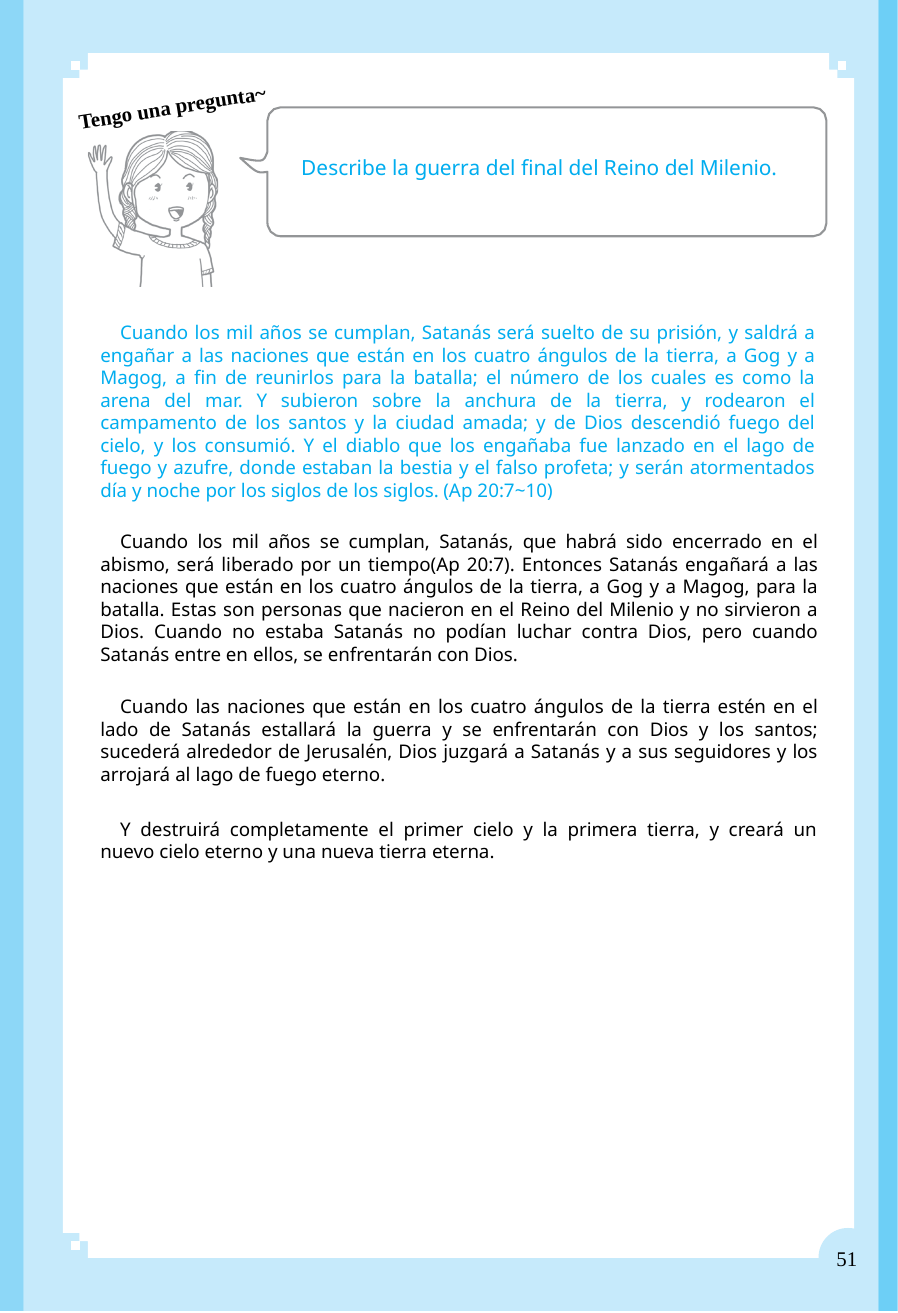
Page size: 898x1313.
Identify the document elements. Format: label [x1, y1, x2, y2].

text_box [0, 0, 898, 1312]
